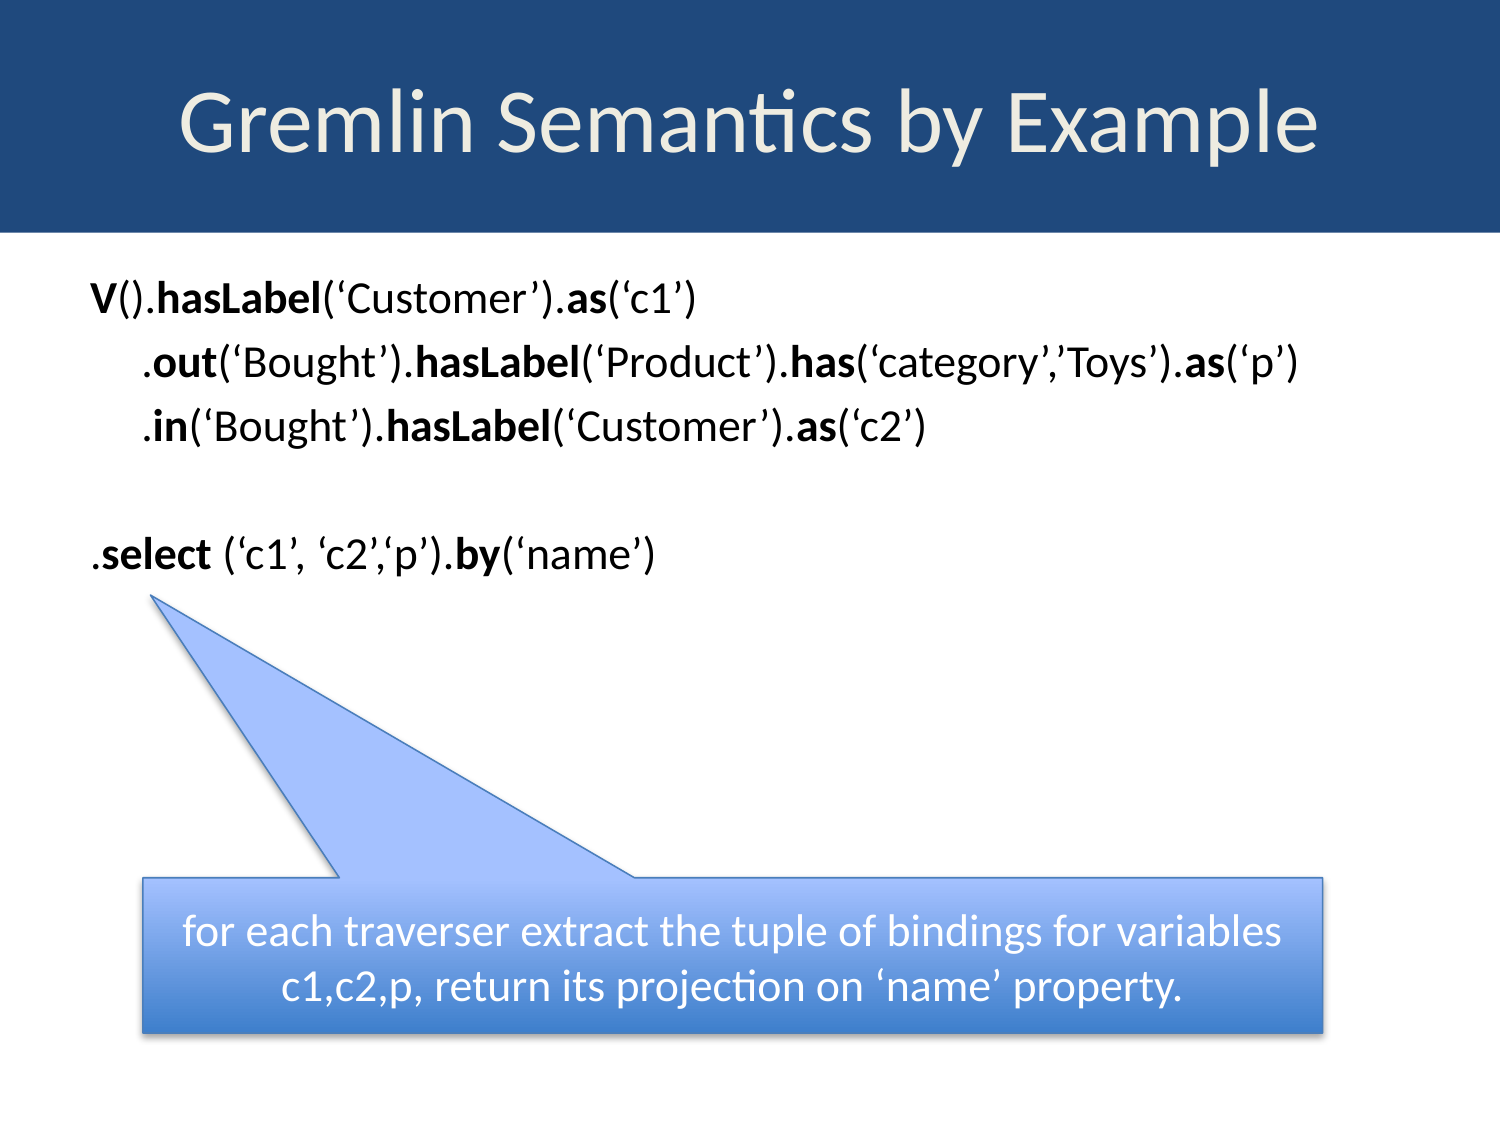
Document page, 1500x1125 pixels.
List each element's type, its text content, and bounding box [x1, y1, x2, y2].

list V().hasLabel(‘Customer’).as(‘c1’) .out(‘Bought’).hasLabel(‘Product’).has(‘category’,’Toys’).as(‘p’) .in(‘Bought’).hasLabel(‘Customer’).as(‘c2’) .select (‘c1’, ‘c2’,‘p’).by(‘name’) [75, 260, 1425, 1003]
text_box for each traverser extract the tuple of bindings for variables c1,c2,p, return its projection on ‘name’ property. [142, 594, 1324, 1034]
title Gremlin Semantics by Example [0, 0, 1500, 233]
